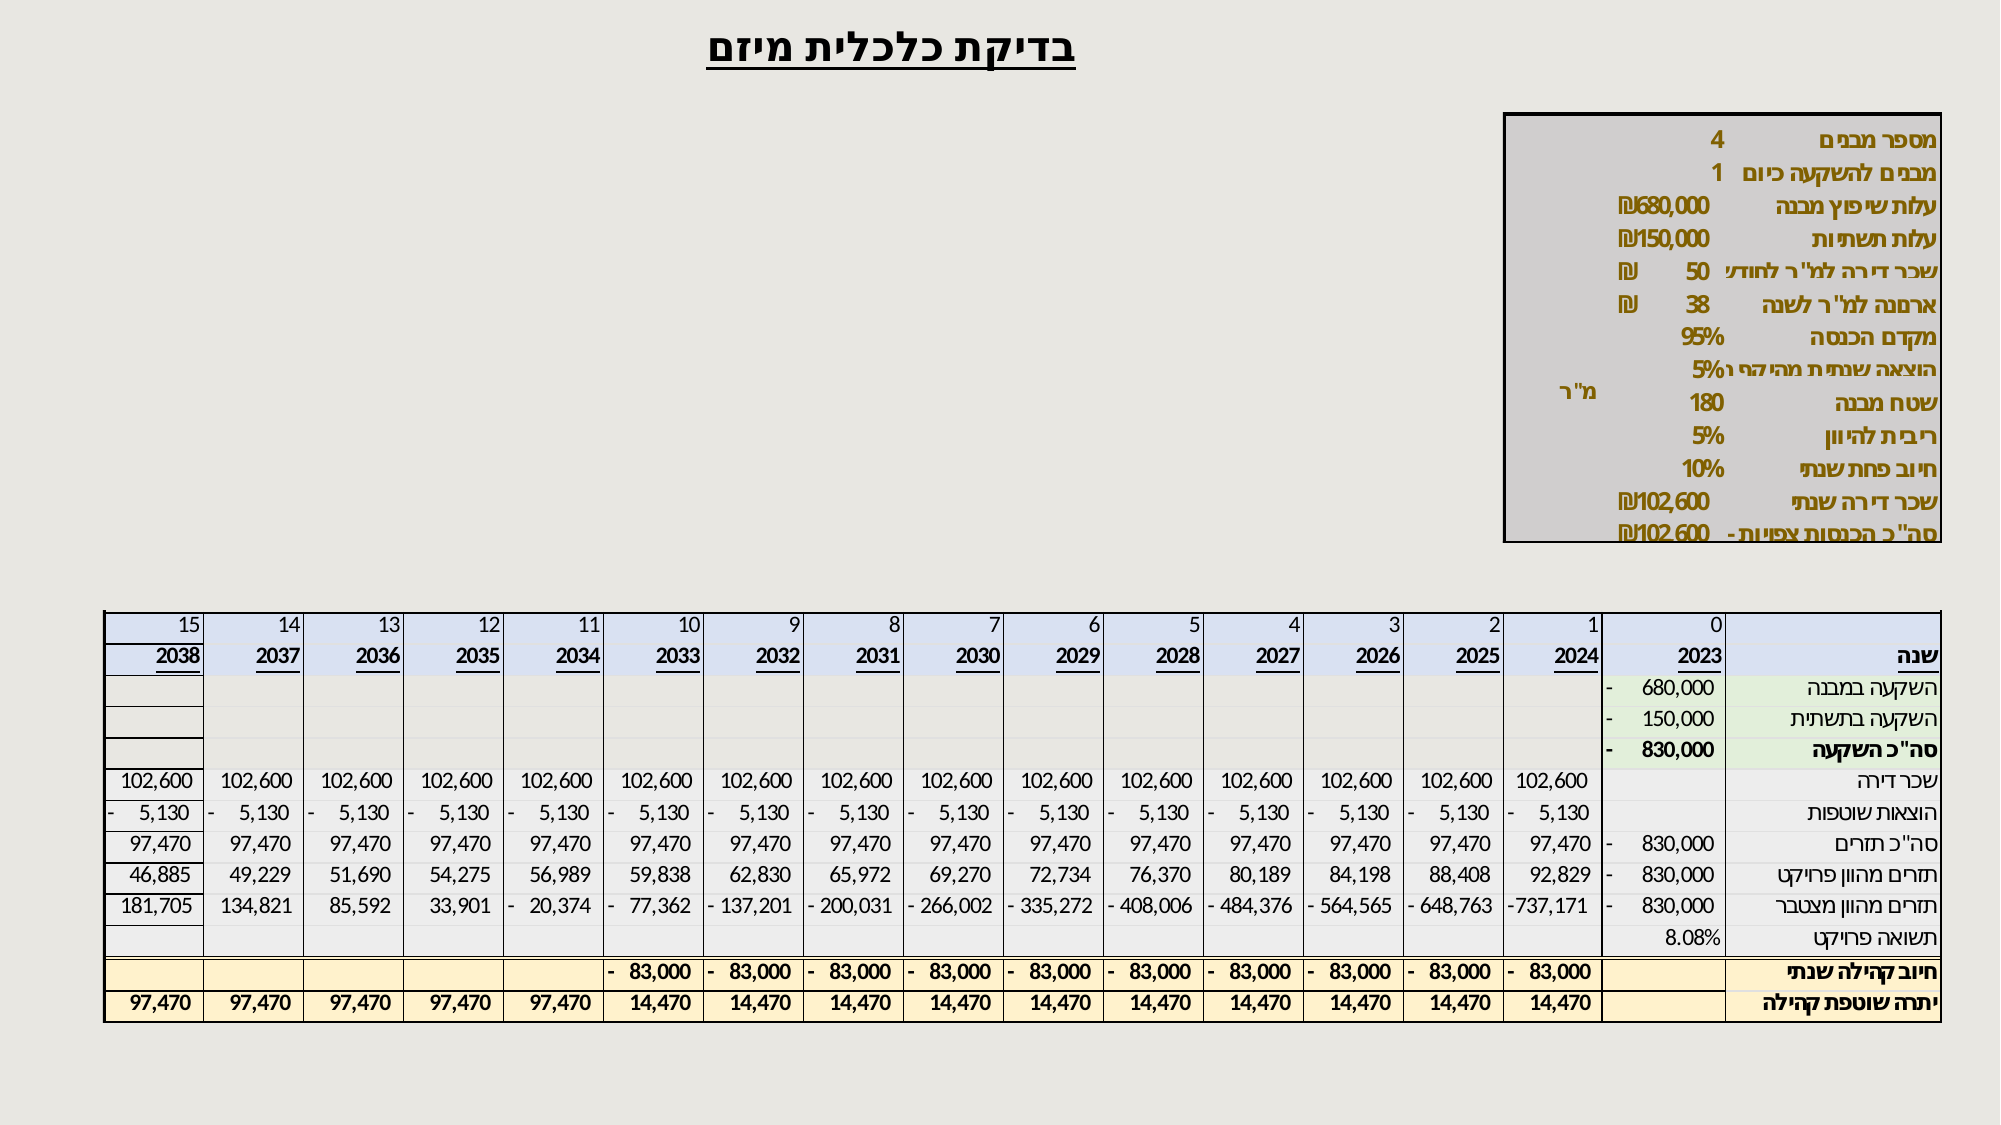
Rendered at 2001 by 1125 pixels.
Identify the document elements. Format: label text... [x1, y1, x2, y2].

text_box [102, 610, 1944, 1025]
text_box בדיקת כלכלית מיזם [691, 12, 1092, 78]
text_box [1502, 112, 1944, 545]
